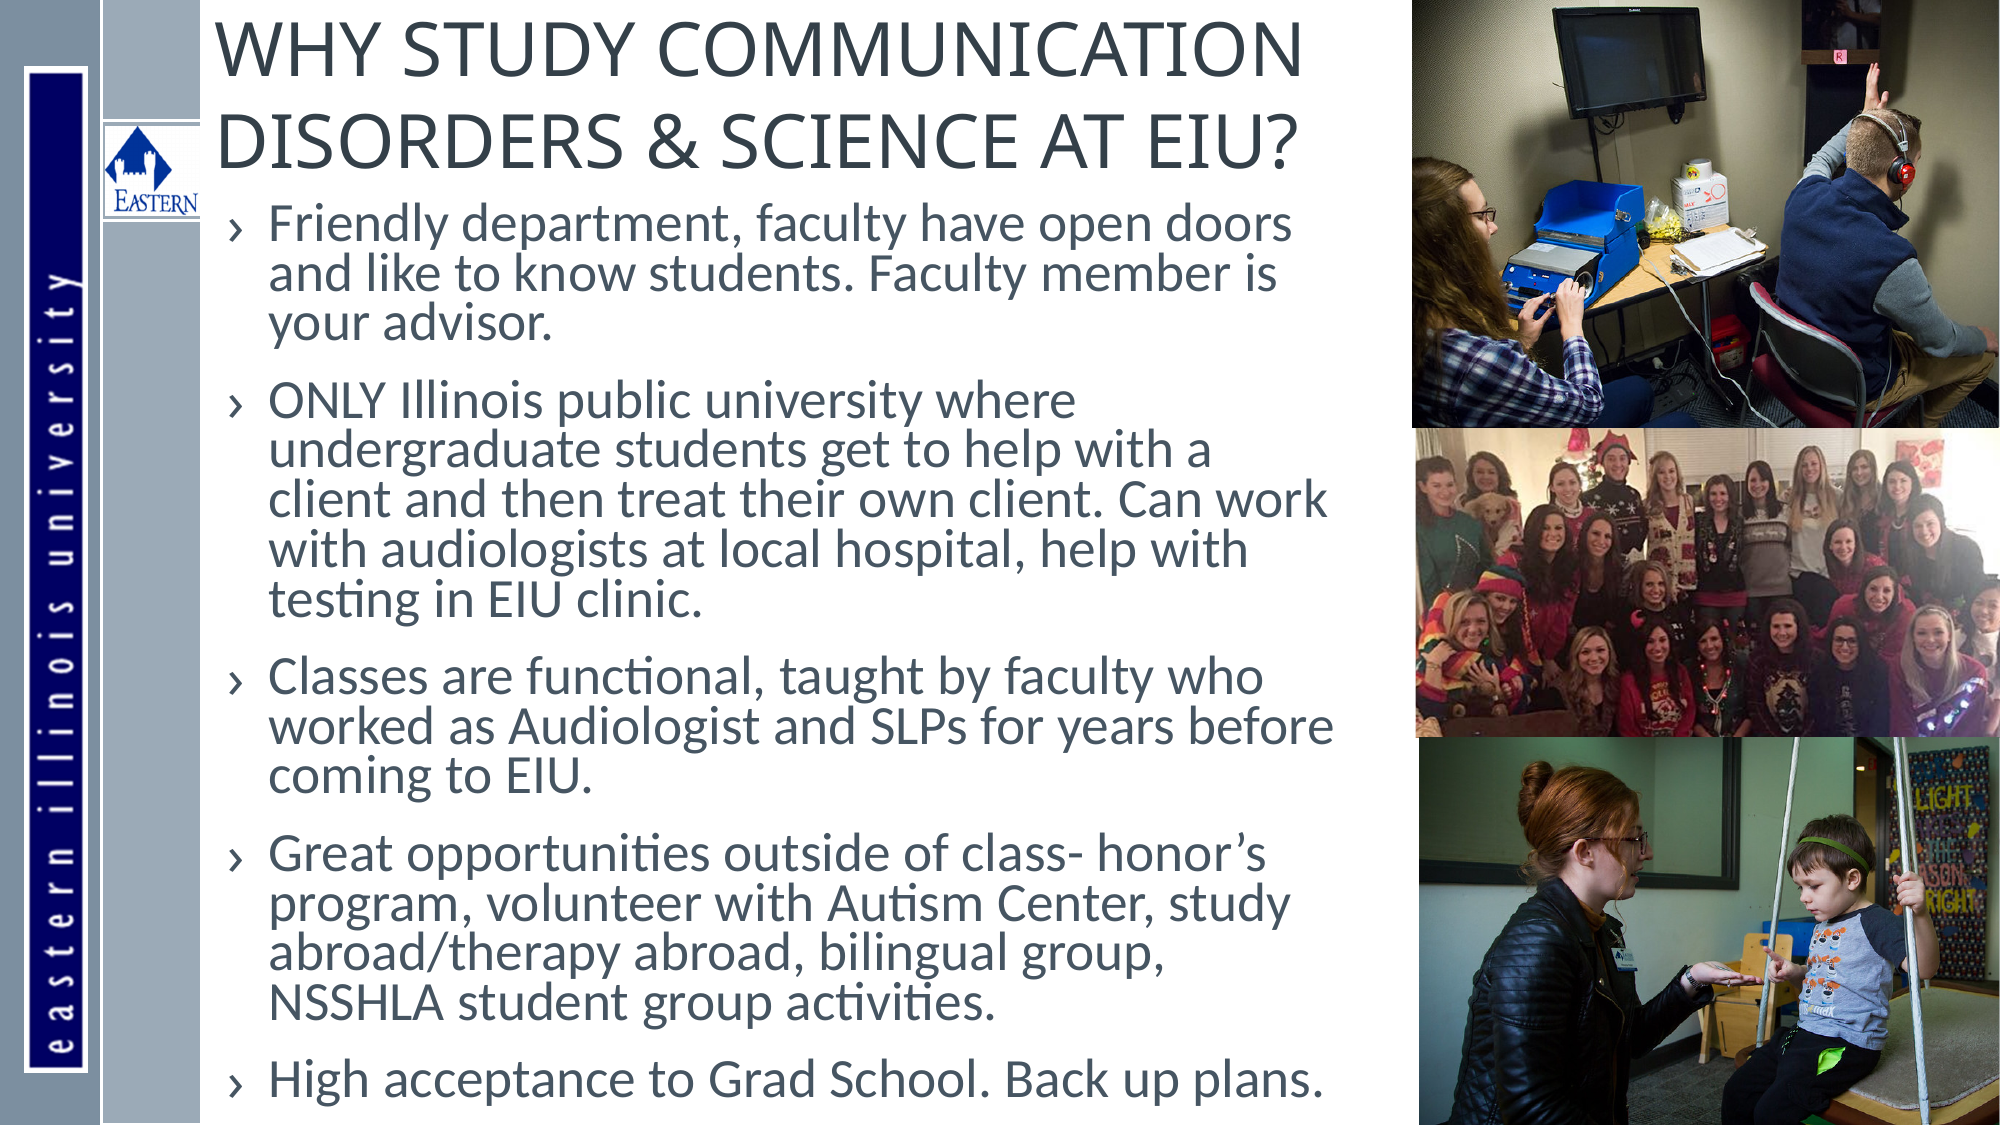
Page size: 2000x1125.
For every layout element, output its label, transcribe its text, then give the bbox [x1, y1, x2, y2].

title WHY STUDY COMMUNICATION DISORDERS & SCIENCE AT EIU? [199, 0, 1412, 194]
list Friendly department, faculty have open doors and like to know students. Faculty member is your advisor. ONLY Illinois public university where undergraduate students get to help with a client and then treat their own client. Can work with audiologists at local hospital, help with testing in EIU clinic. Classes are functional, taught by faculty who worked as Audiologist and SLPs for years before coming to EIU. Great opportunities outside of class- honor’s program, volunteer with Autism Center, study abroad/therapy abroad, bilingual group, NSSHLA student group activities. High acceptance to Grad School. Back up plans. [212, 194, 1364, 1125]
picture [1412, 0, 2000, 1125]
picture [105, 126, 200, 216]
picture [24, 66, 88, 1073]
